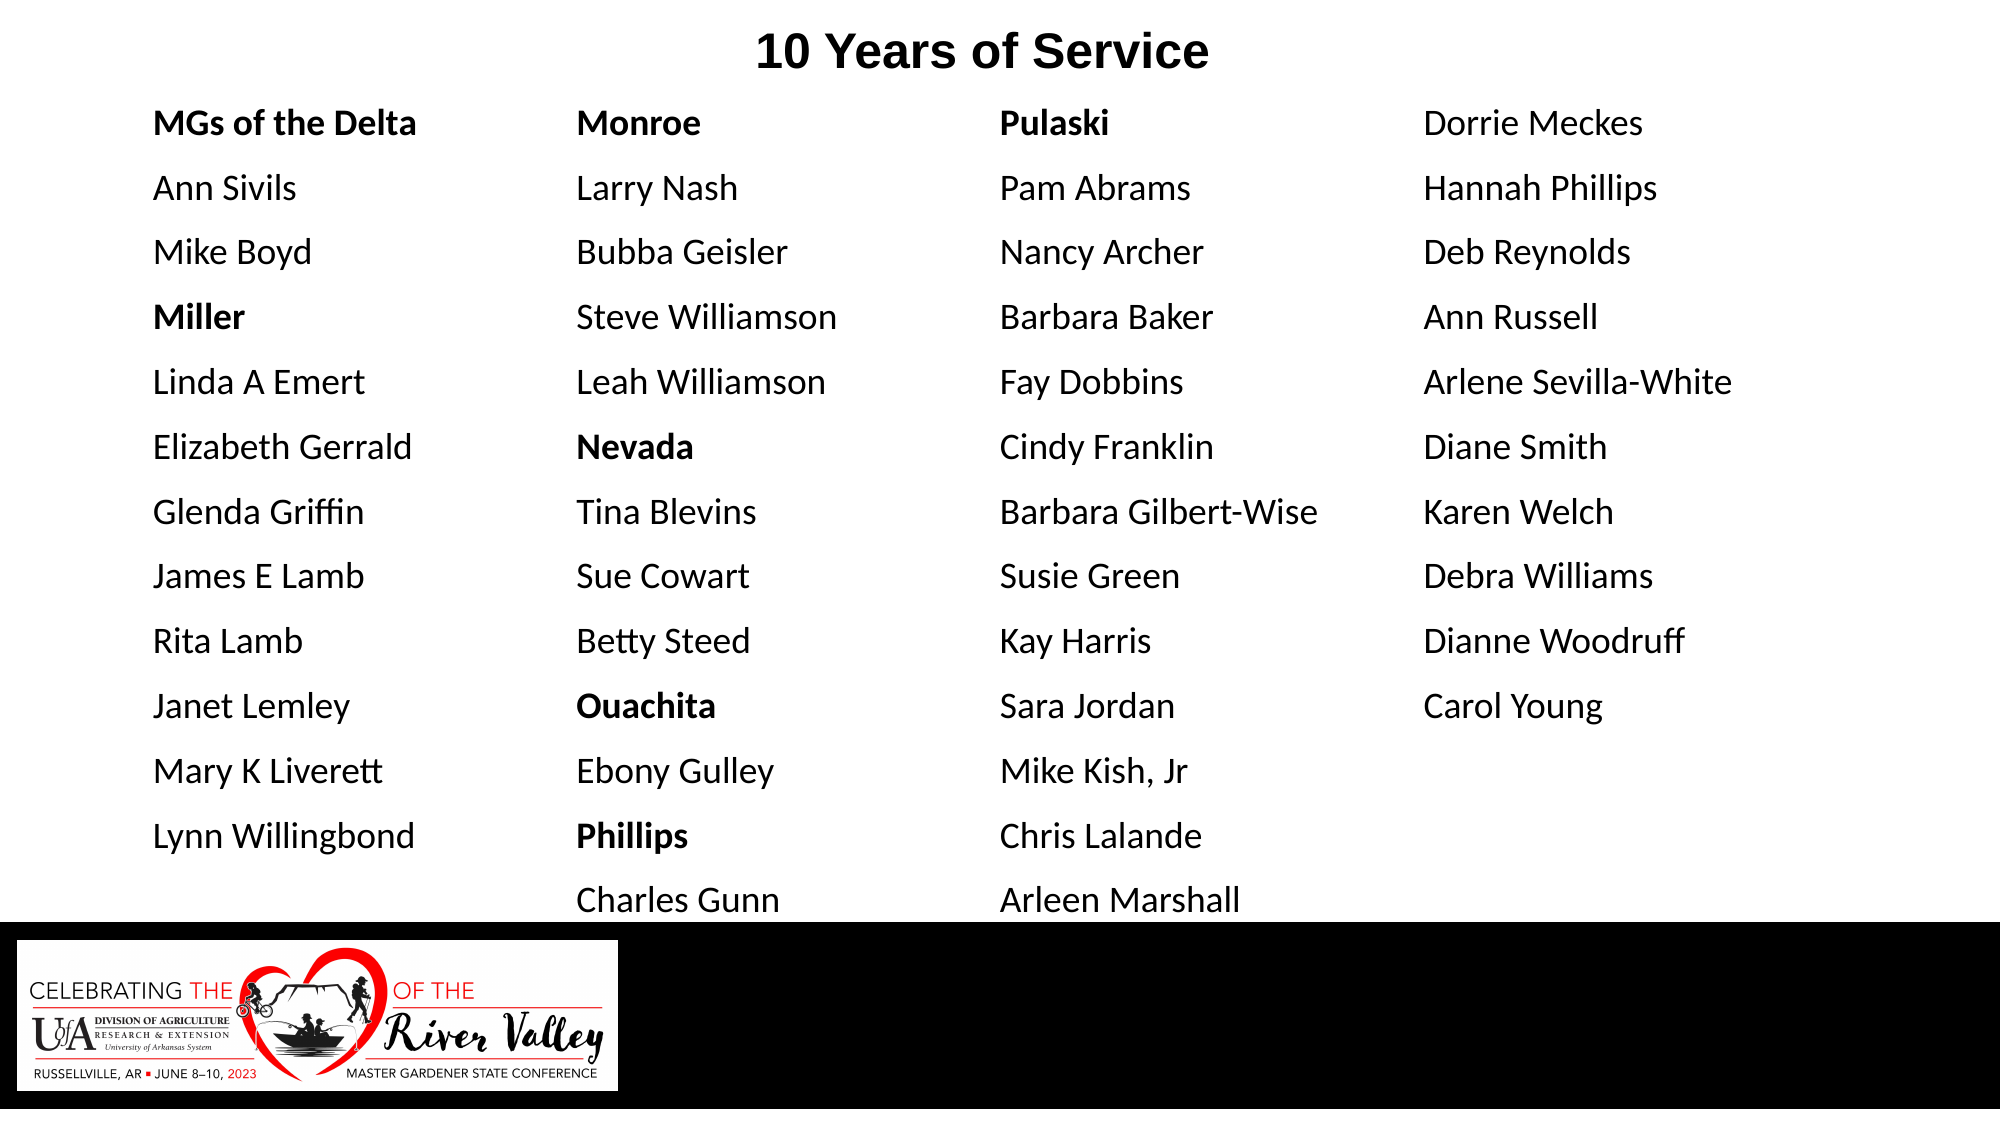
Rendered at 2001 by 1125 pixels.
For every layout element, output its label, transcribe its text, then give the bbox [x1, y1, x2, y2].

title 10 Years of Service [206, 7, 1760, 87]
text_box MGs of the Delta Ann Sivils Mike Boyd Miller Linda A Emert Elizabeth Gerrald Glenda Griffin James E Lamb Rita Lamb Janet Lemley Mary K Liverett Lynn Willingbond Monroe Larry Nash Bubba Geisler Steve Williamson Leah Williamson Nevada Tina Blevins Sue Cowart Betty Steed Ouachita Ebony Gulley Phillips Charles Gunn Pulaski Pam Abrams Nancy Archer Barbara Baker Fay Dobbins Cindy Franklin Barbara Gilbert-Wise Susie Green Kay Harris Sara Jordan Mike Kish, Jr Chris Lalande Arleen Marshall Dorrie Meckes Hannah Phillips Deb Reynolds Ann Russell Arlene Sevilla-White Diane Smith Karen Welch Debra Williams Dianne Woodruff Carol Young [138, 87, 1862, 979]
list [17, 940, 618, 1091]
text_box [0, 922, 2000, 1109]
